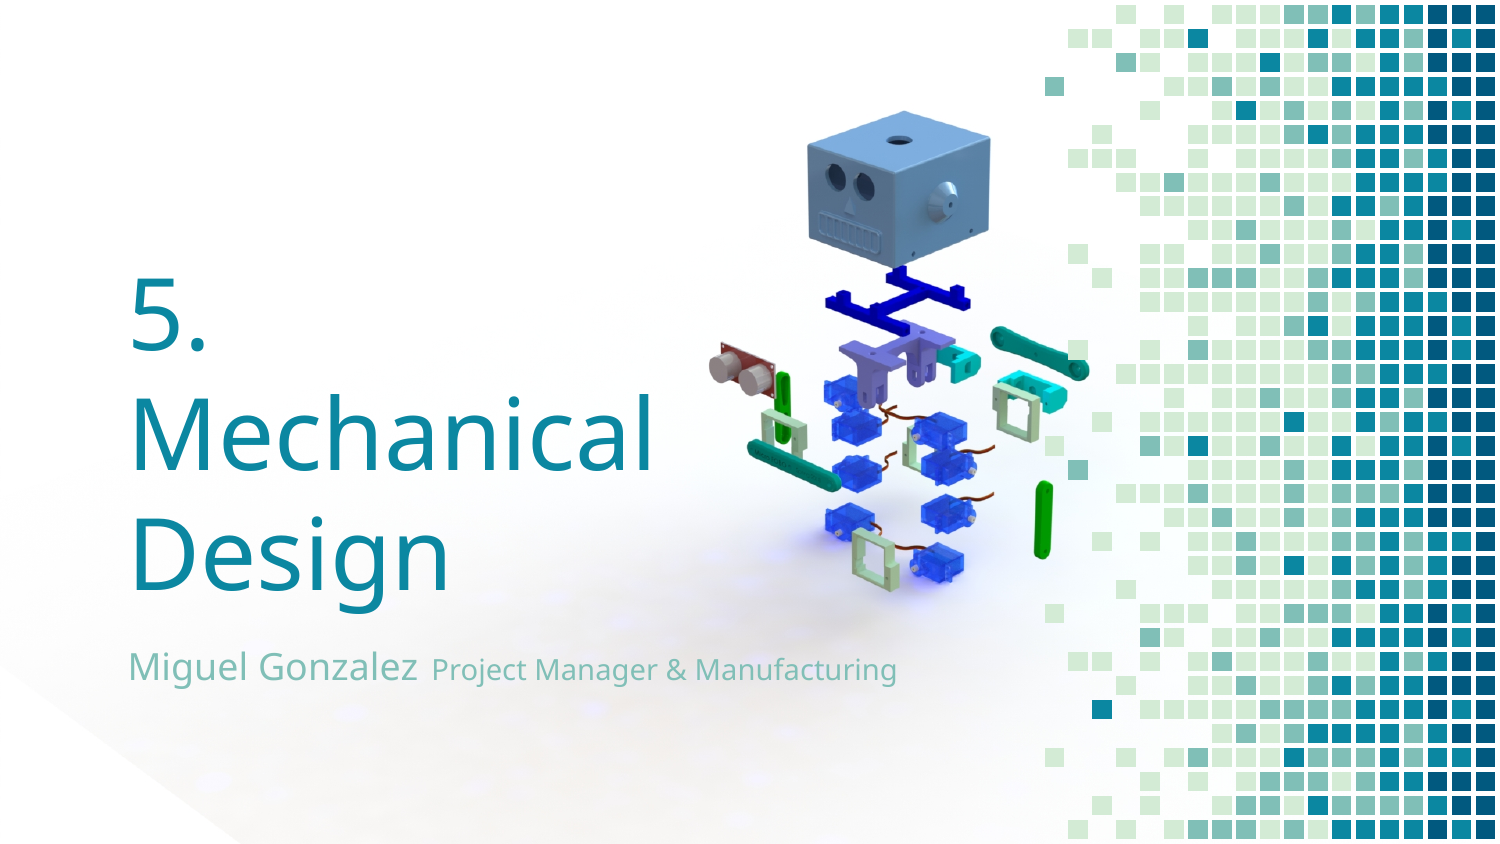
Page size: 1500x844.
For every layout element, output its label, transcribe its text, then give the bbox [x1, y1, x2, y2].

text_box Miguel Gonzalez Project Manager & Manufacturing [112, 615, 977, 745]
title 5. Mechanical Design [112, 201, 977, 615]
picture [0, 0, 1500, 844]
